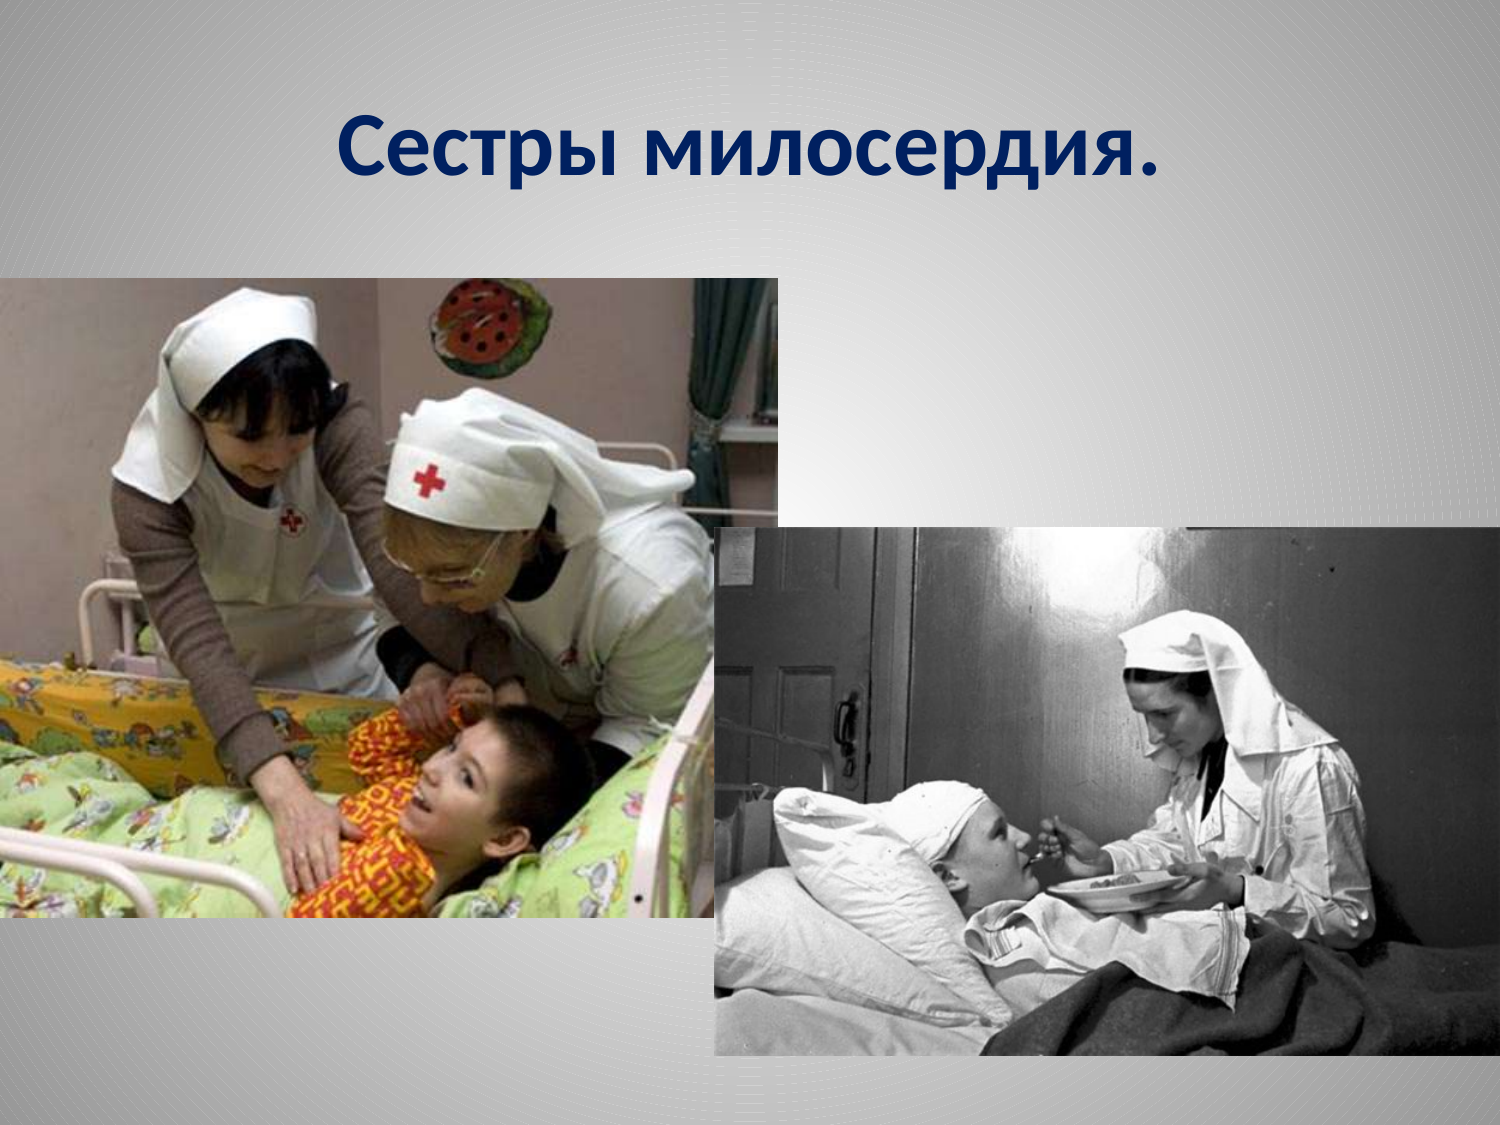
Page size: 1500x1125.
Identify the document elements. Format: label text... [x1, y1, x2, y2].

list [0, 278, 778, 918]
title Сестры милосердия. [75, 45, 1425, 233]
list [714, 526, 1500, 1056]
